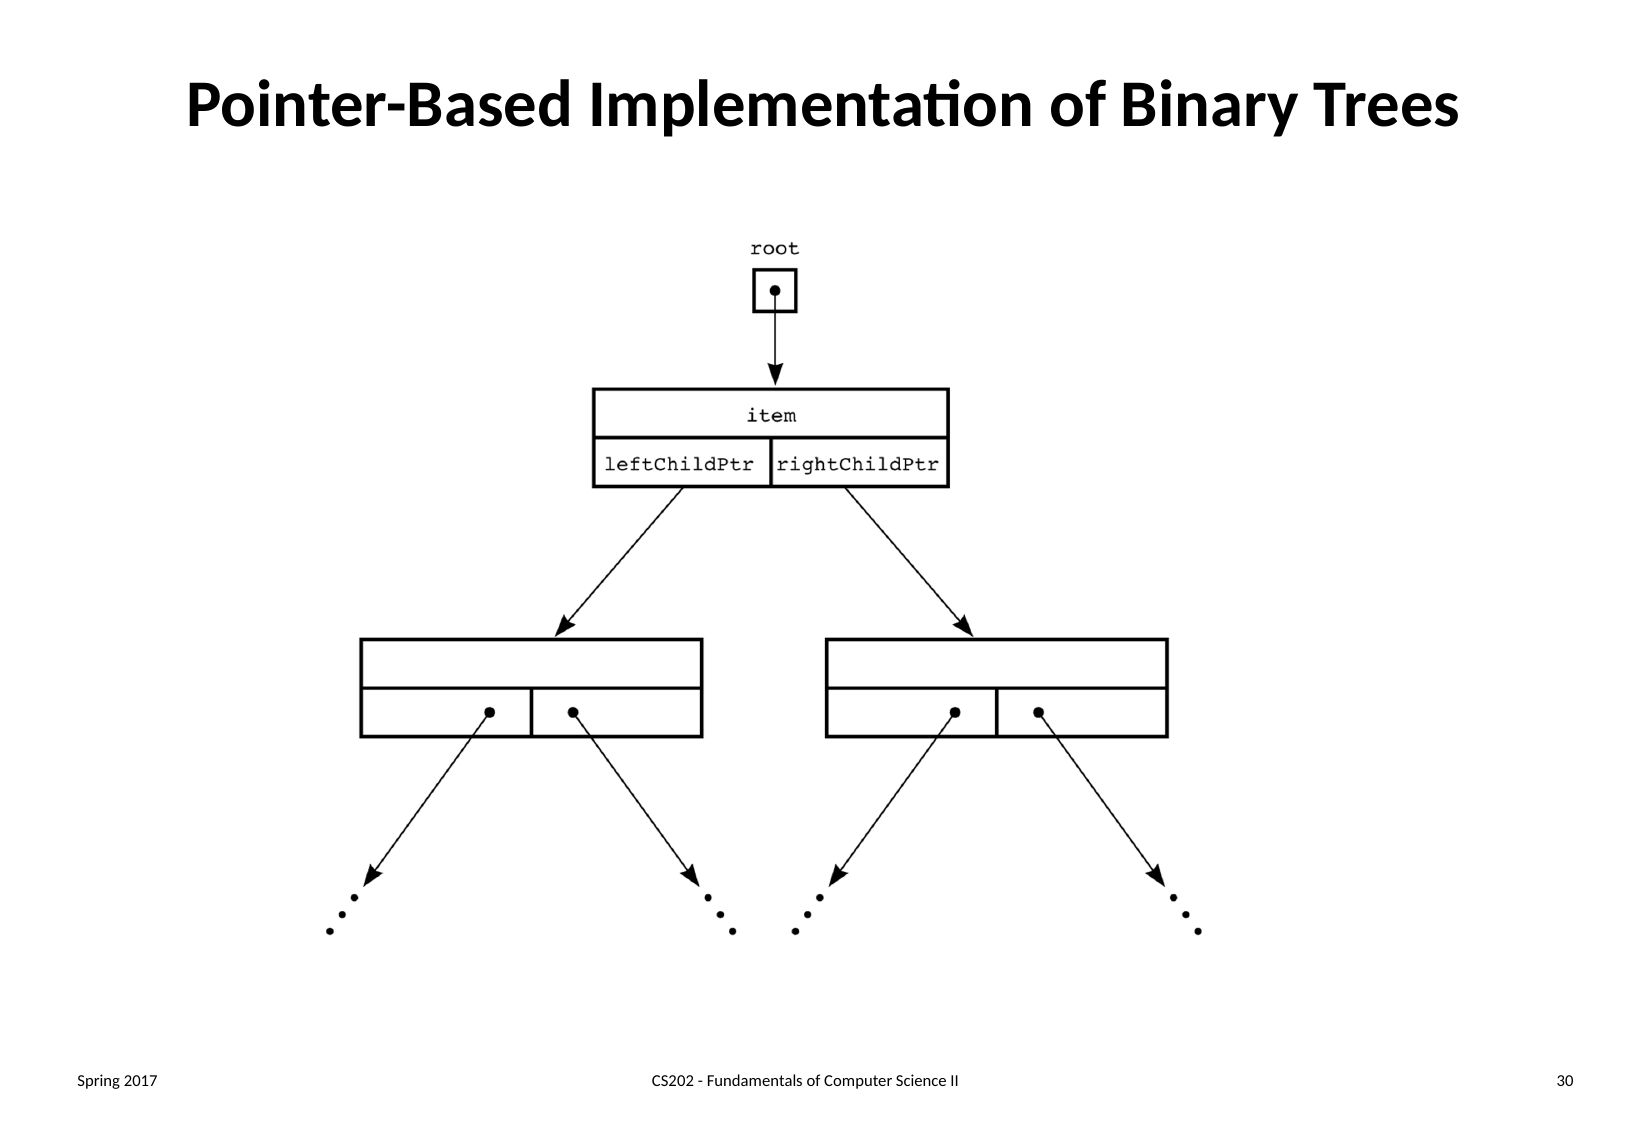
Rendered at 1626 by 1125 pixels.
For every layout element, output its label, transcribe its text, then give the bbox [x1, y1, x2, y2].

title Pointer-Based Implementation of Binary Trees [62, 24, 1600, 175]
footer CS202 - Fundamentals of Computer Science II [501, 1062, 1111, 1100]
slide_number Spring 2017 [62, 1062, 401, 1100]
picture [312, 237, 1213, 945]
slide_number 30 [1250, 1062, 1589, 1100]
